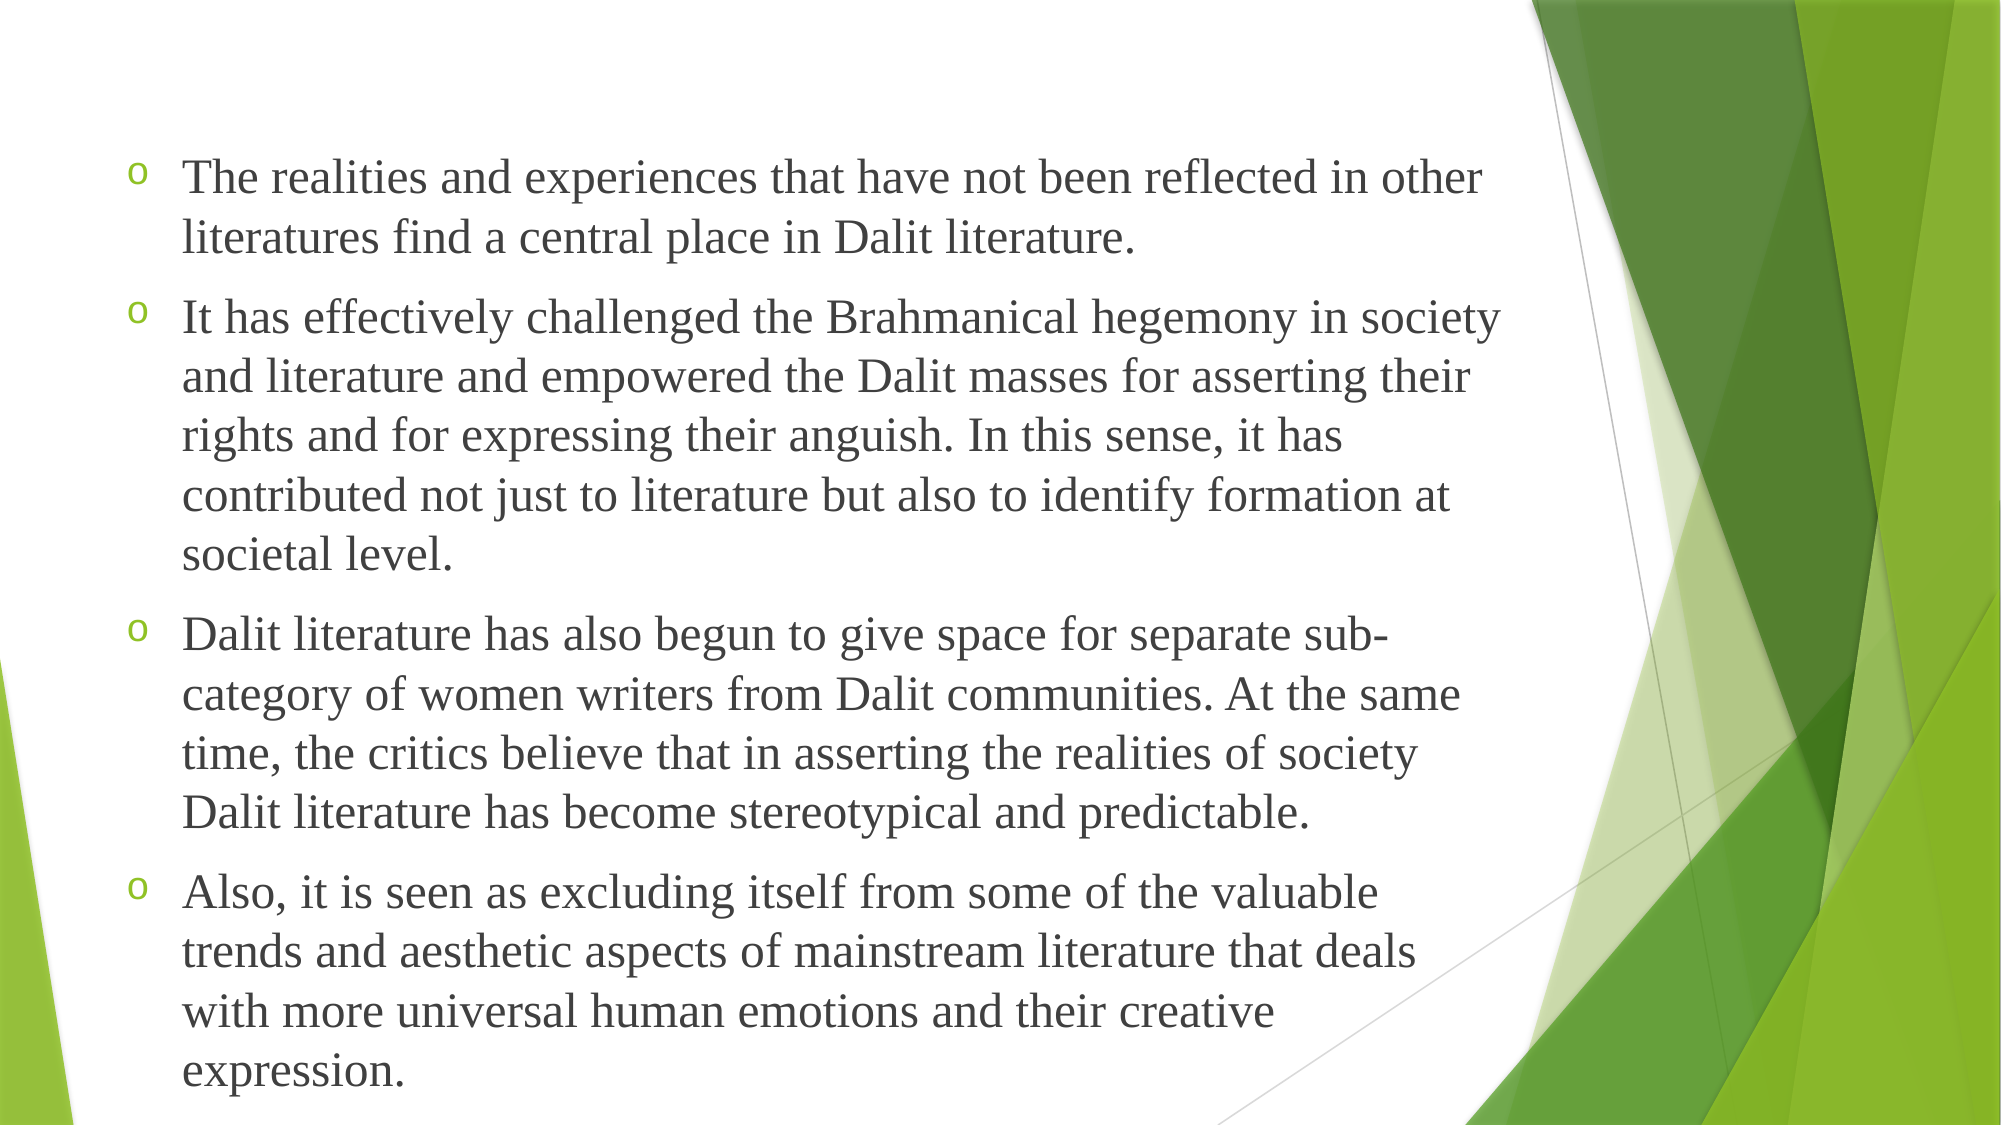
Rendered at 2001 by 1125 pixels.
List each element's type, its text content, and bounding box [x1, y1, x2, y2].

list The realities and experiences that have not been reflected in other literatures find a central place in Dalit literature. It has effectively challenged the Brahmanical hegemony in society and literature and empowered the Dalit masses for asserting their rights and for expressing their anguish. In this sense, it has contributed not just to literature but also to identify formation at societal level. Dalit literature has also begun to give space for separate sub-category of women writers from Dalit communities. At the same time, the critics believe that in asserting the realities of society Dalit literature has become stereotypical and predictable. Also, it is seen as excluding itself from some of the valuable trends and aesthetic aspects of mainstream literature that deals with more universal human emotions and their creative expression. [111, 136, 1522, 1105]
